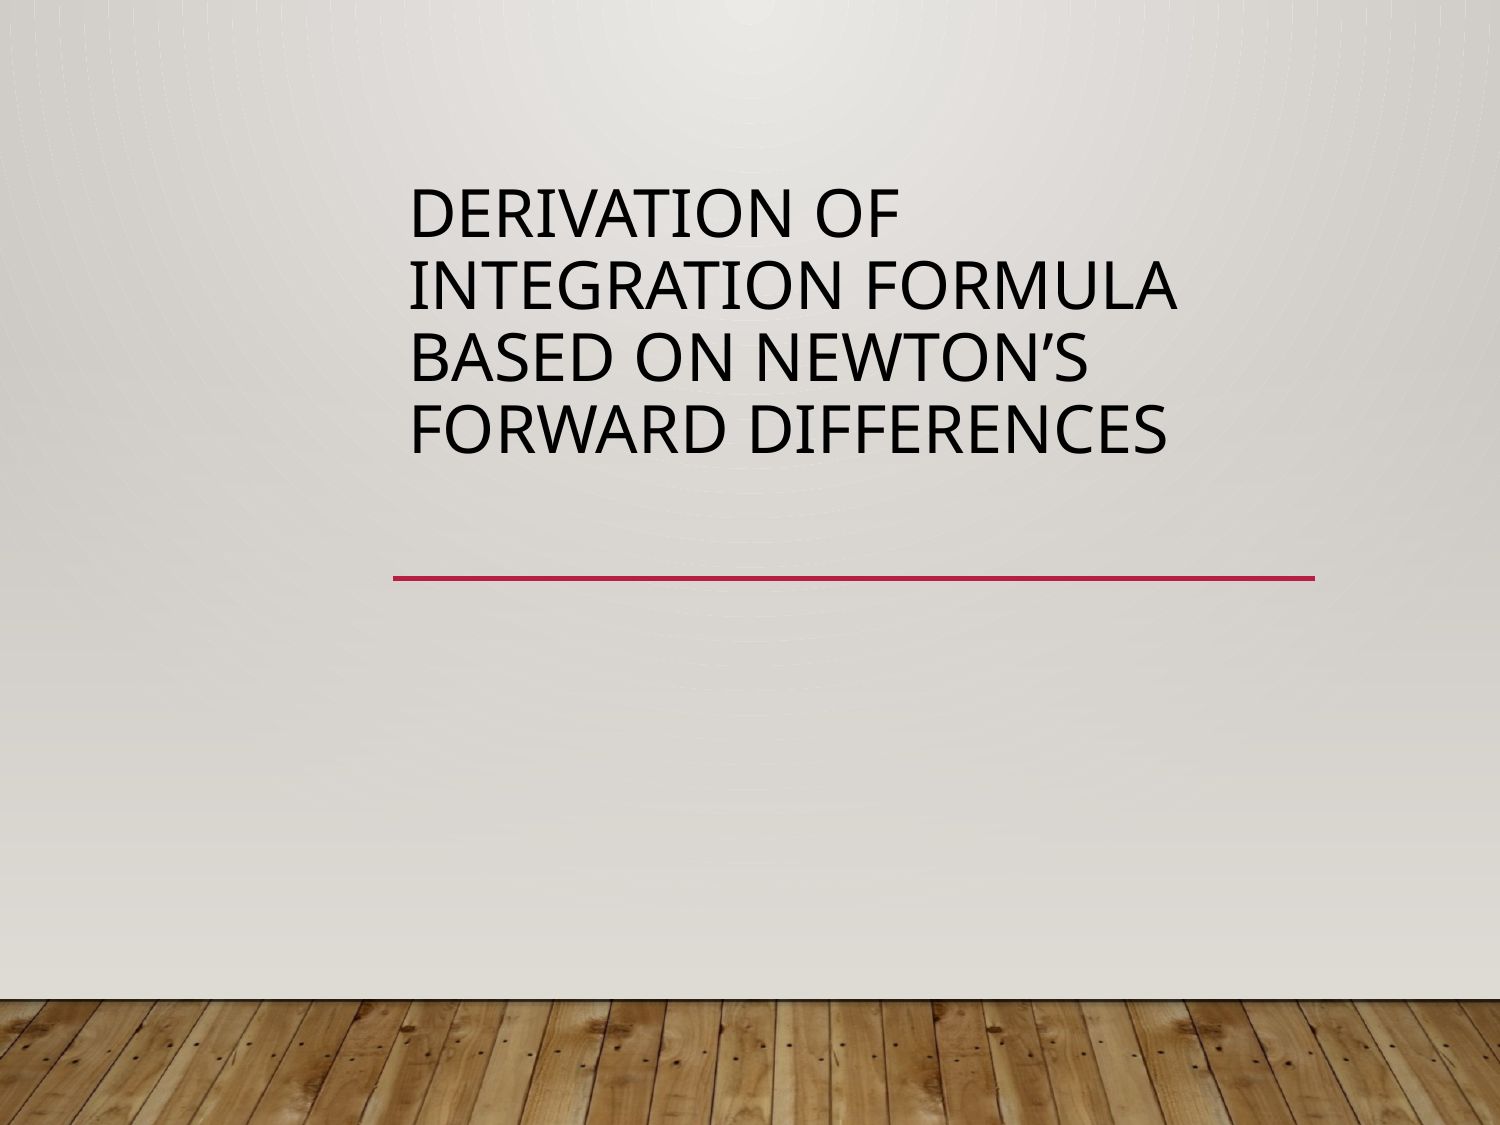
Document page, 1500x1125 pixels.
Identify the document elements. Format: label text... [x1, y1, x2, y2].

title Derivation of integration formula based on newton’s forward differences [393, 131, 1315, 549]
picture [0, 999, 1500, 1125]
